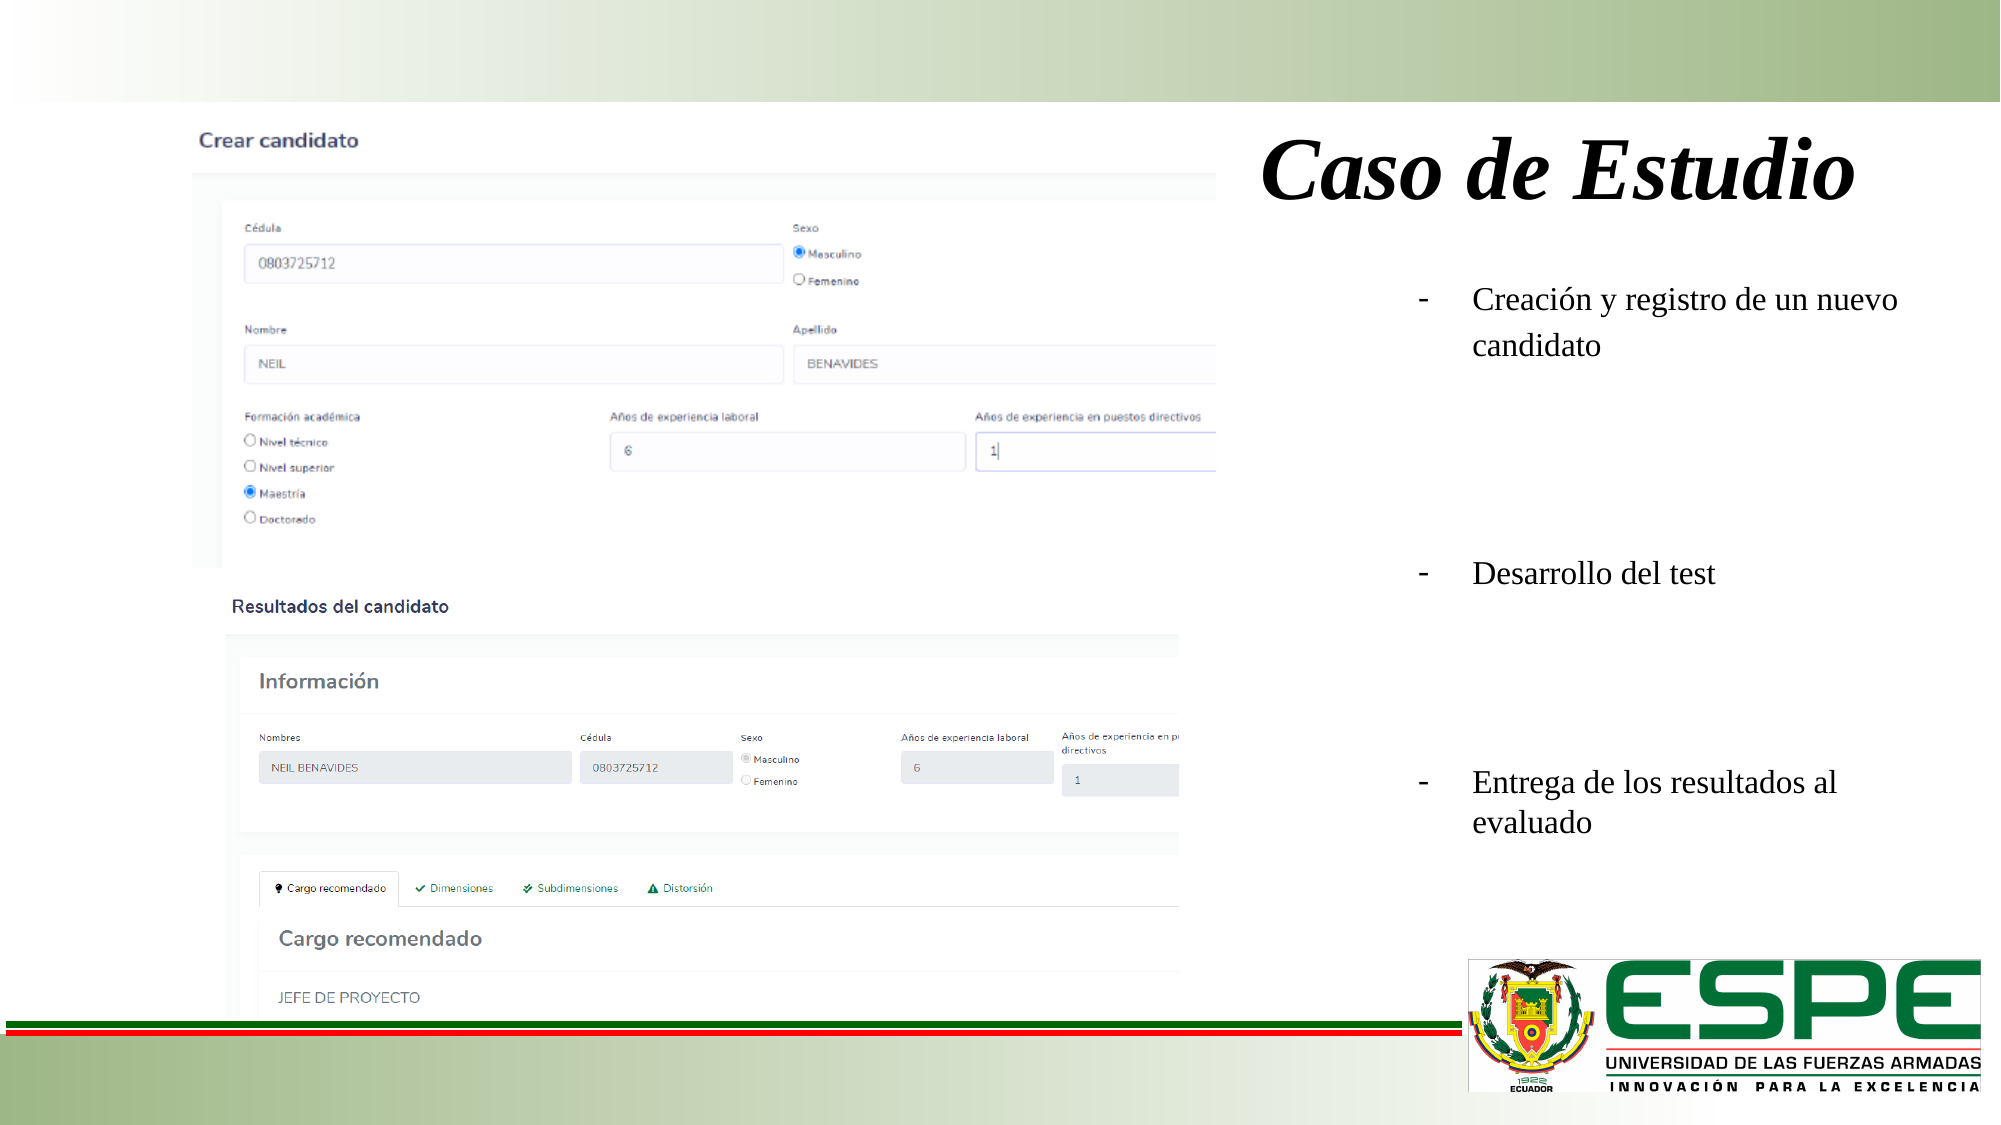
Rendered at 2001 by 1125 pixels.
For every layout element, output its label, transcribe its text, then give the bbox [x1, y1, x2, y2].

picture [1467, 959, 1981, 1093]
list Creación y registro de un nuevo candidato Desarrollo del test Entrega de los resultados al evaluado [1377, 208, 1950, 958]
title Caso de Estudio [99, 100, 1900, 233]
picture [225, 592, 1180, 1020]
picture [188, 123, 1217, 569]
